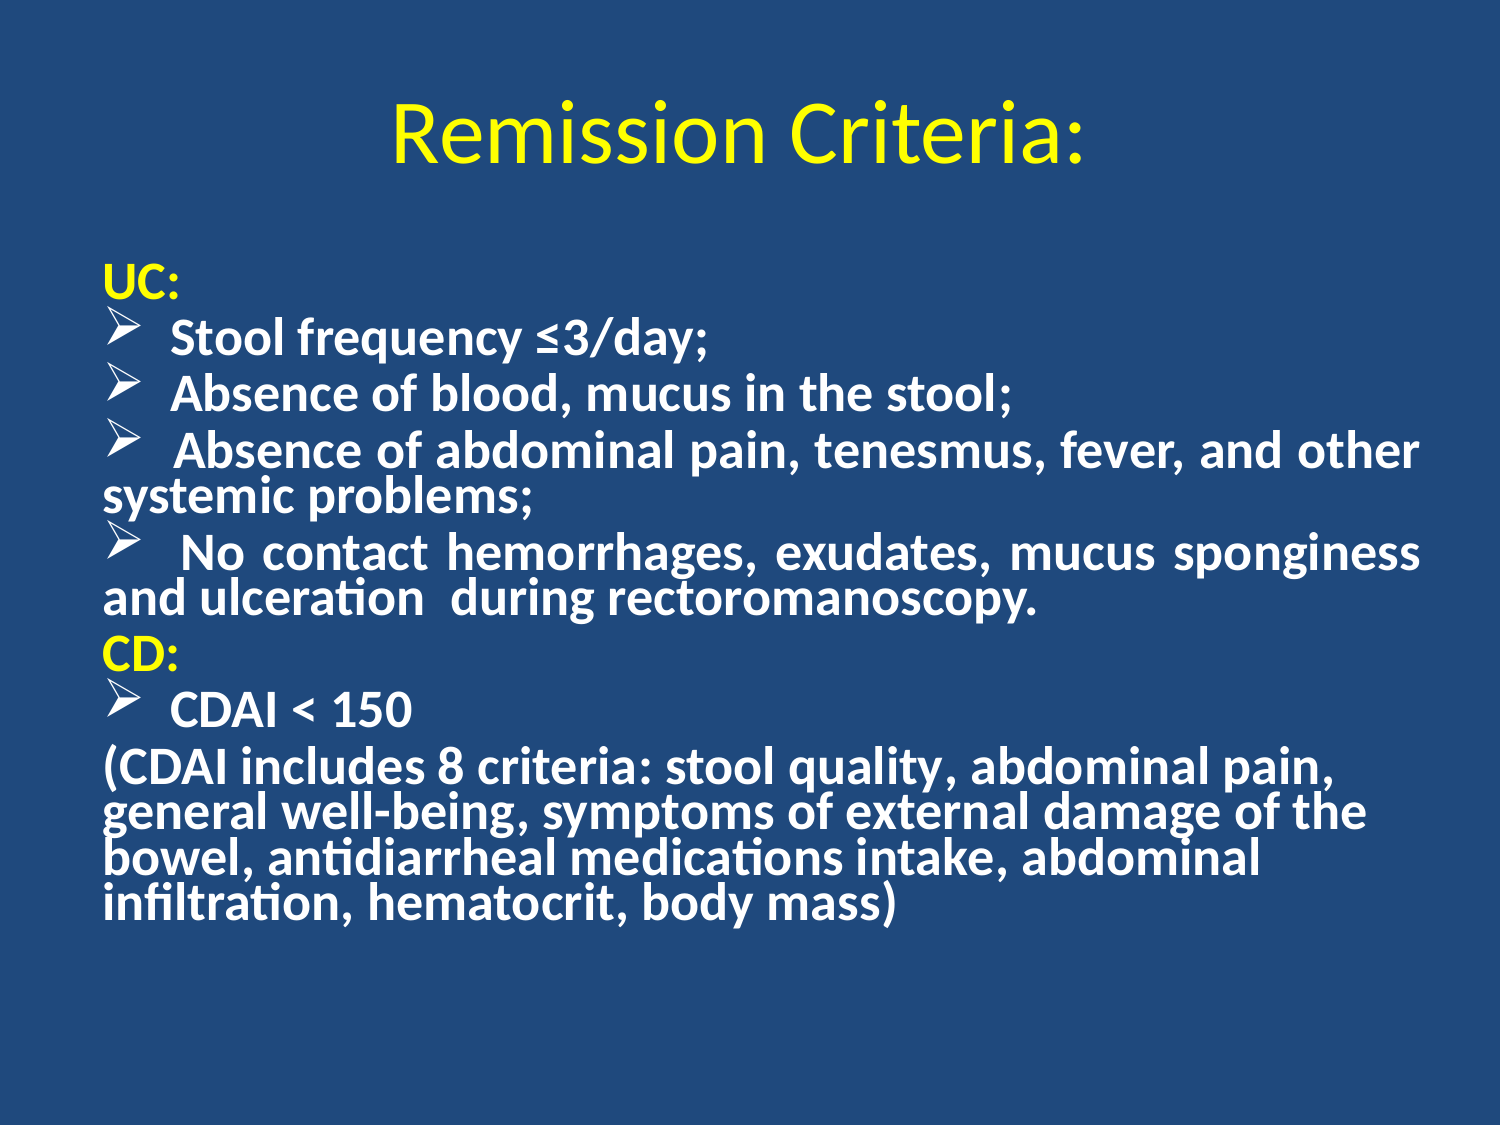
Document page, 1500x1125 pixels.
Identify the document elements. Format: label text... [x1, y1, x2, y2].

list UC: Stool frequency ≤3/day; Absence of blood, mucus in the stool; Absence of abdominal pain, tenesmus, fever, and other systemic problems; No contact hemorrhages, exudates, mucus sponginess and ulceration during rectoromanoscopy. CD: CDAI < 150 (CDAI includes 8 criteria: stool quality, abdominal pain, general well-being, symptoms of external damage of the bowel, antidiarrheal medications intake, abdominal infiltration, hematocrit, body mass) [87, 255, 1438, 1125]
title Remission Criteria: [112, 54, 1388, 201]
